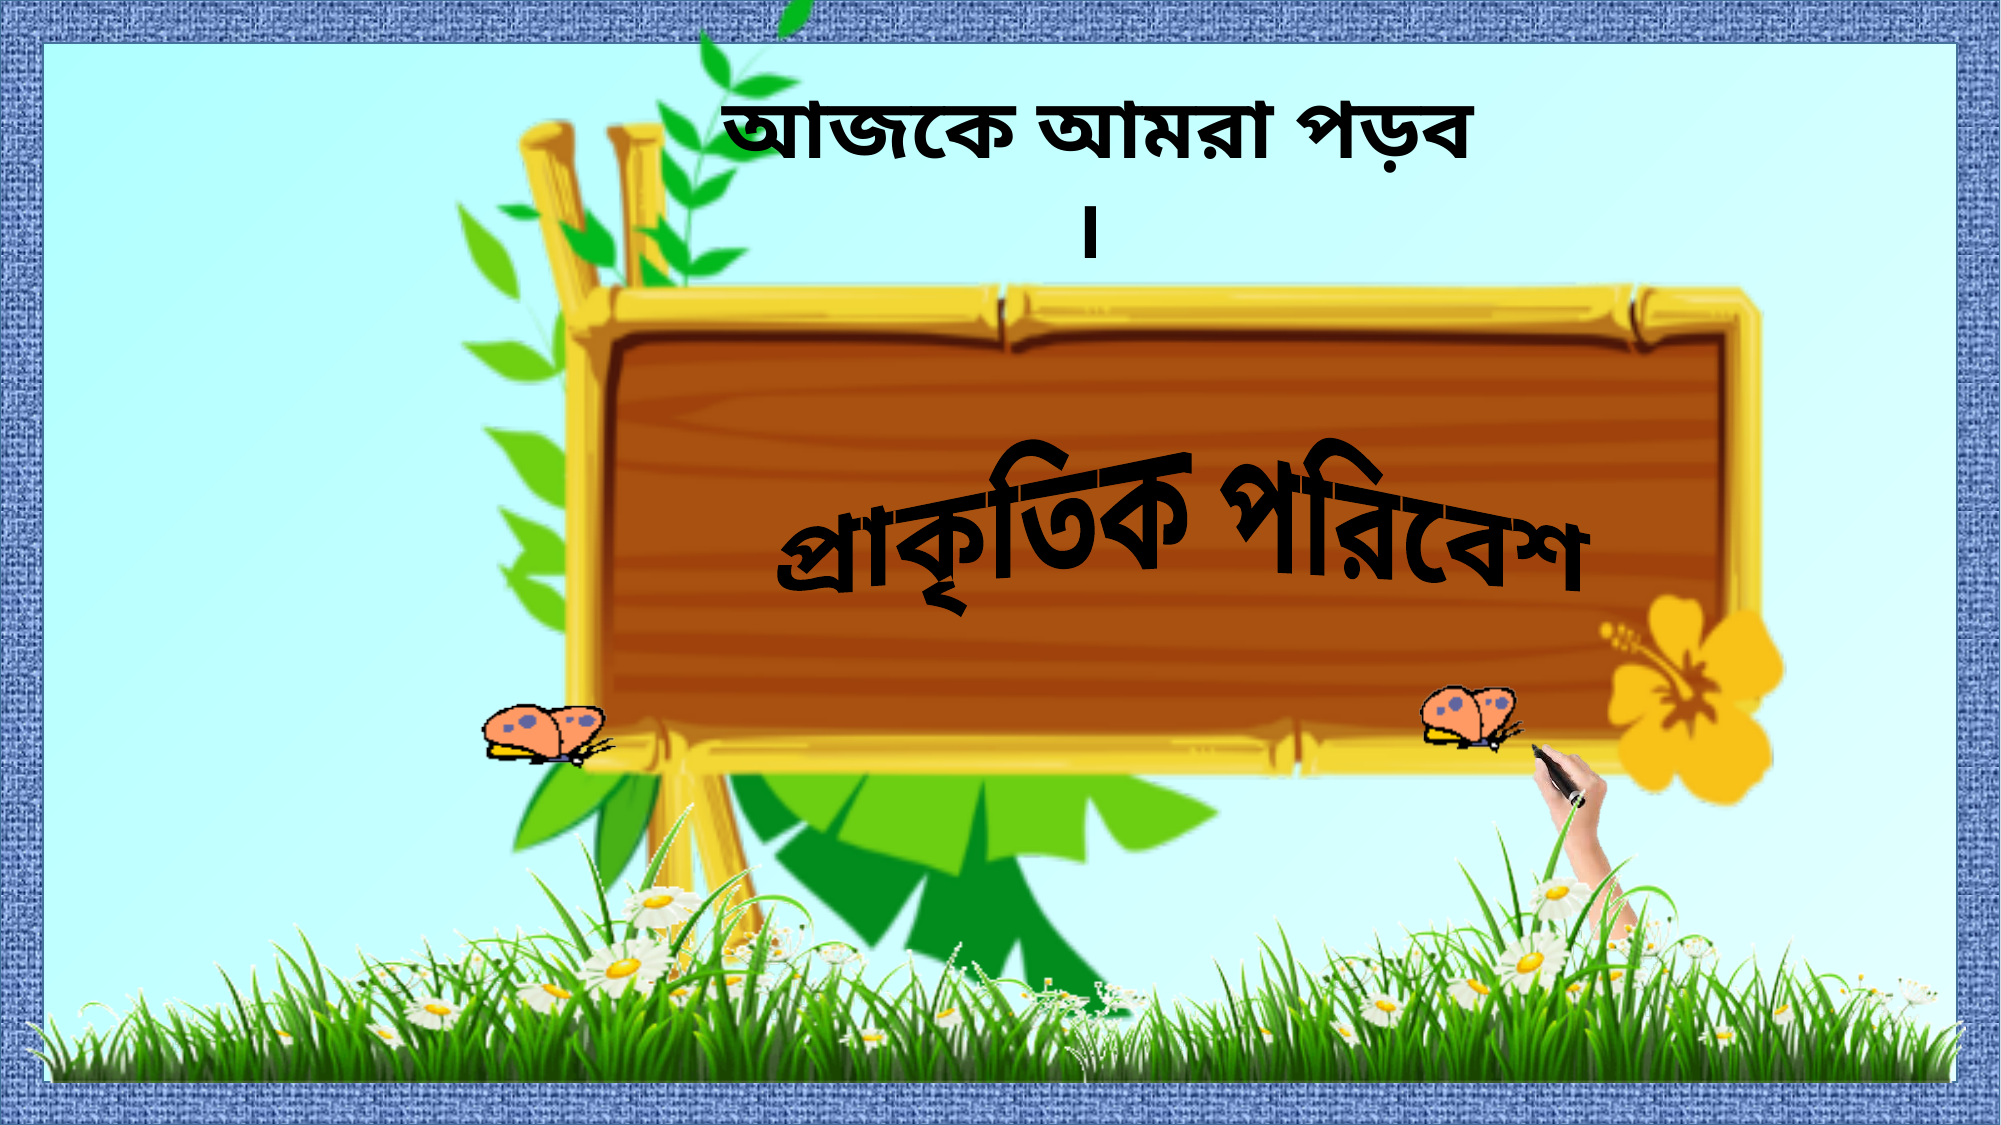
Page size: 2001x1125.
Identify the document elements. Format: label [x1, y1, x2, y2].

picture [1, 0, 1999, 1124]
text_box [0, 460, 1966, 1083]
